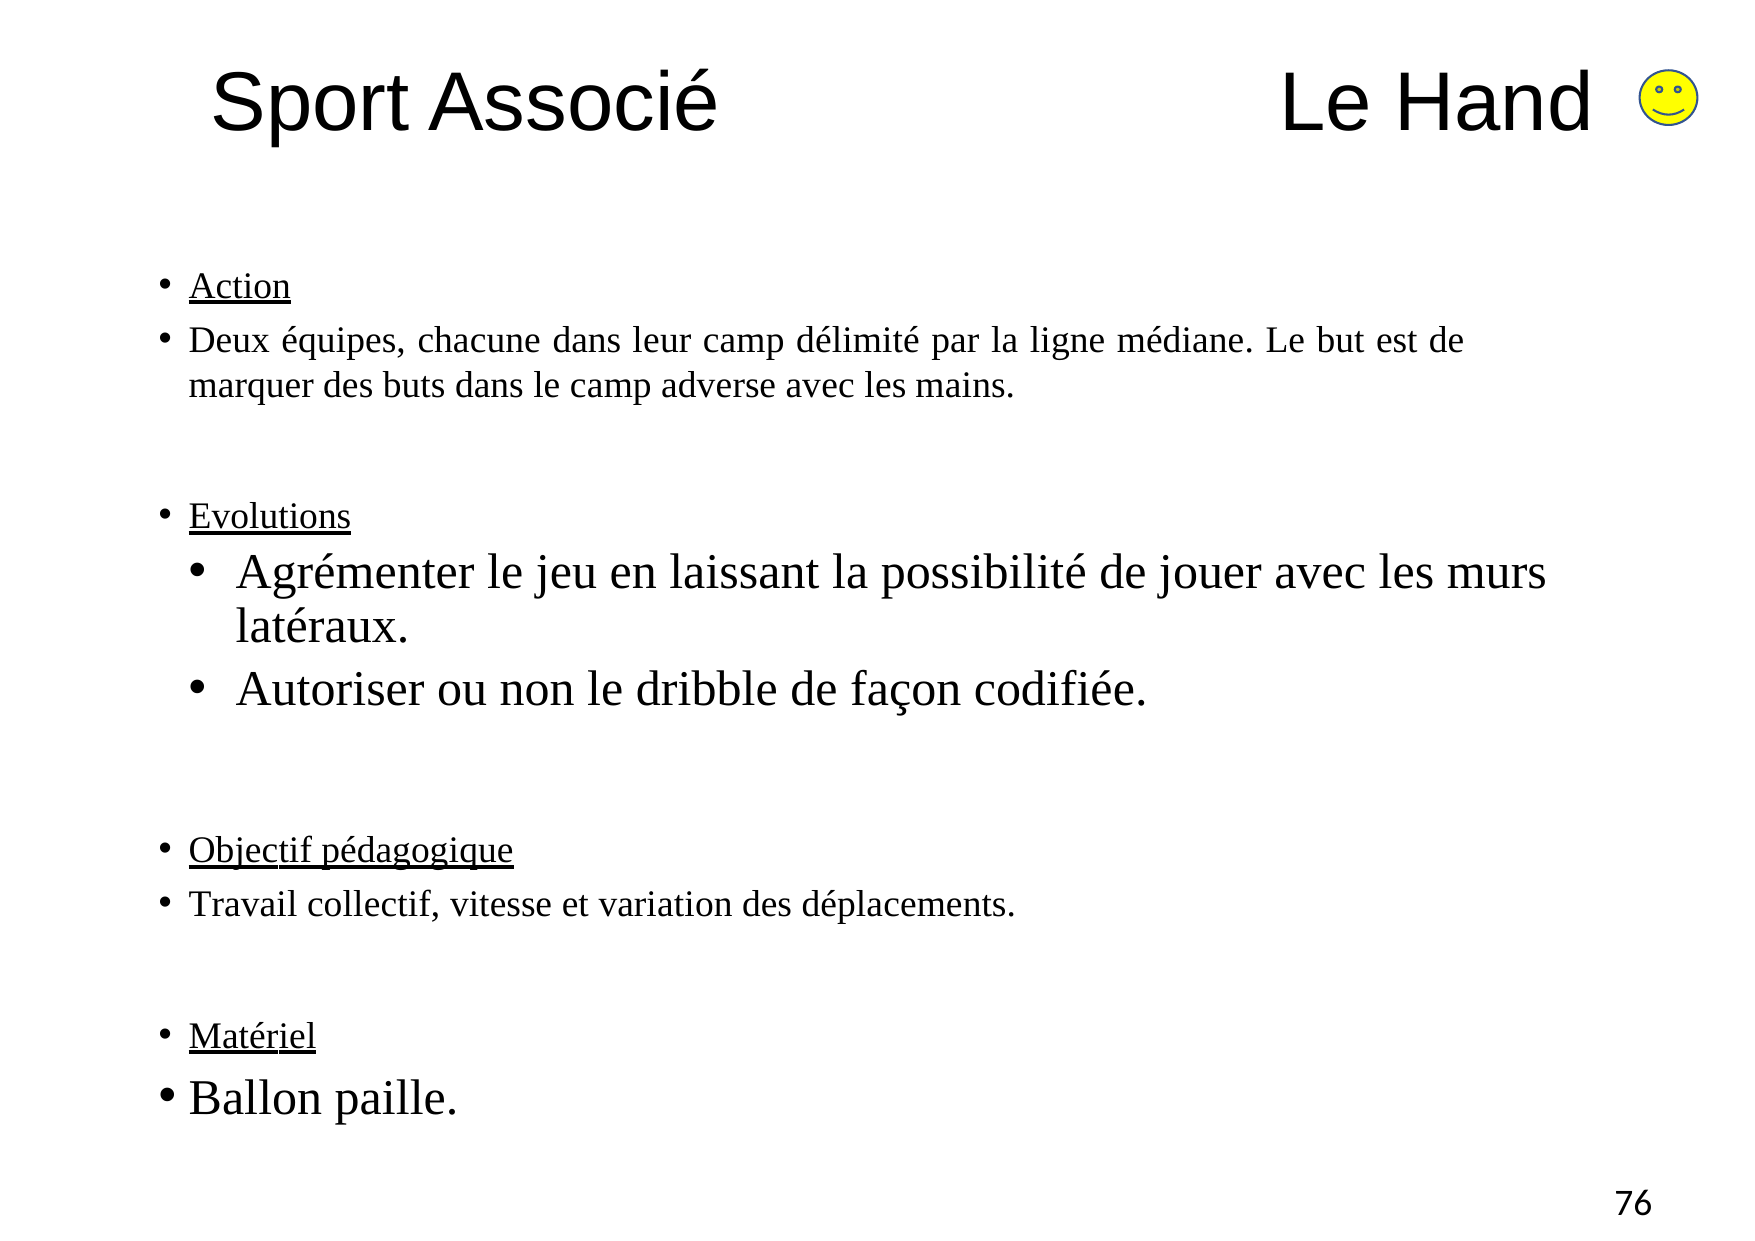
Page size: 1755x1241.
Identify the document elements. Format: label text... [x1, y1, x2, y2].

list Action Deux équipes, chacune dans leur camp délimité par la ligne médiane. Le but est de marquer des buts dans le camp adverse avec les mains. Evolutions Agrémenter le jeu en laissant la possibilité de jouer avec les murs latéraux. Autoriser ou non le dribble de façon codifiée. Objectif pédagogique Travail collectif, vitesse et variation des déplacements. Matériel Ballon paille. [158, 260, 1597, 1179]
text_box Le Hand [1573, 46, 1648, 147]
title Sport Associé [182, 0, 1573, 201]
text_box [1638, 69, 1699, 126]
text_box 76 [1539, 1170, 1728, 1230]
